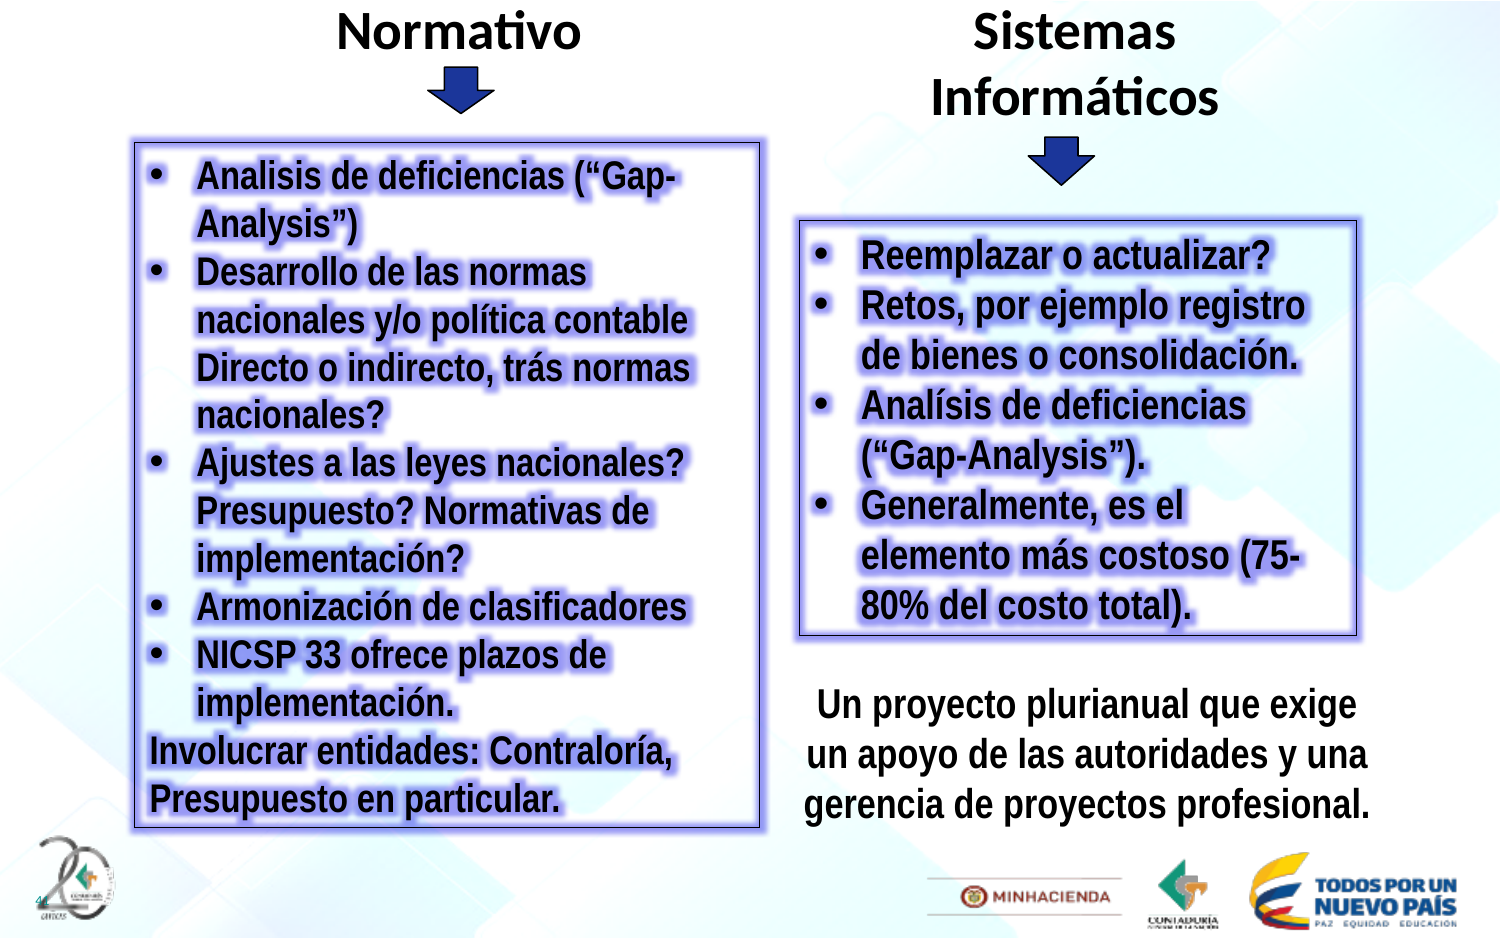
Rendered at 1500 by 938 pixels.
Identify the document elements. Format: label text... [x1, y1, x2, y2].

text_box Sistemas Informáticos [809, 0, 1342, 108]
text_box Reemplazar o actualizar? Retos, por ejemplo registro de bienes o consolidación. Analísis de deficiencias (“Gap-Analysis”). Generalmente, es el elemento más costoso (75-80% del costo total). [799, 220, 1357, 636]
slide_number 41 [20, 883, 334, 929]
picture [918, 845, 1129, 938]
picture [1146, 857, 1220, 937]
text_box Un proyecto plurianual que exige un apoyo de las autoridades y una gerencia de proyectos profesional. [786, 669, 1388, 835]
picture [21, 825, 128, 883]
picture [1239, 845, 1466, 938]
text_box Normativo [208, 0, 711, 75]
text_box [427, 67, 495, 114]
text_box [1028, 137, 1095, 186]
text_box Analisis de deficiencias (“Gap-Analysis”) Desarrollo de las normas nacionales y/o política contable Directo o indirecto, trás normas nacionales? Ajustes a las leyes nacionales? Presupuesto? Normativas de implementación? Armonización de clasificadores NICSP 33 ofrece plazos de implementación. Involucrar entidades: Contraloría, Presupuesto en particular. [134, 142, 760, 828]
